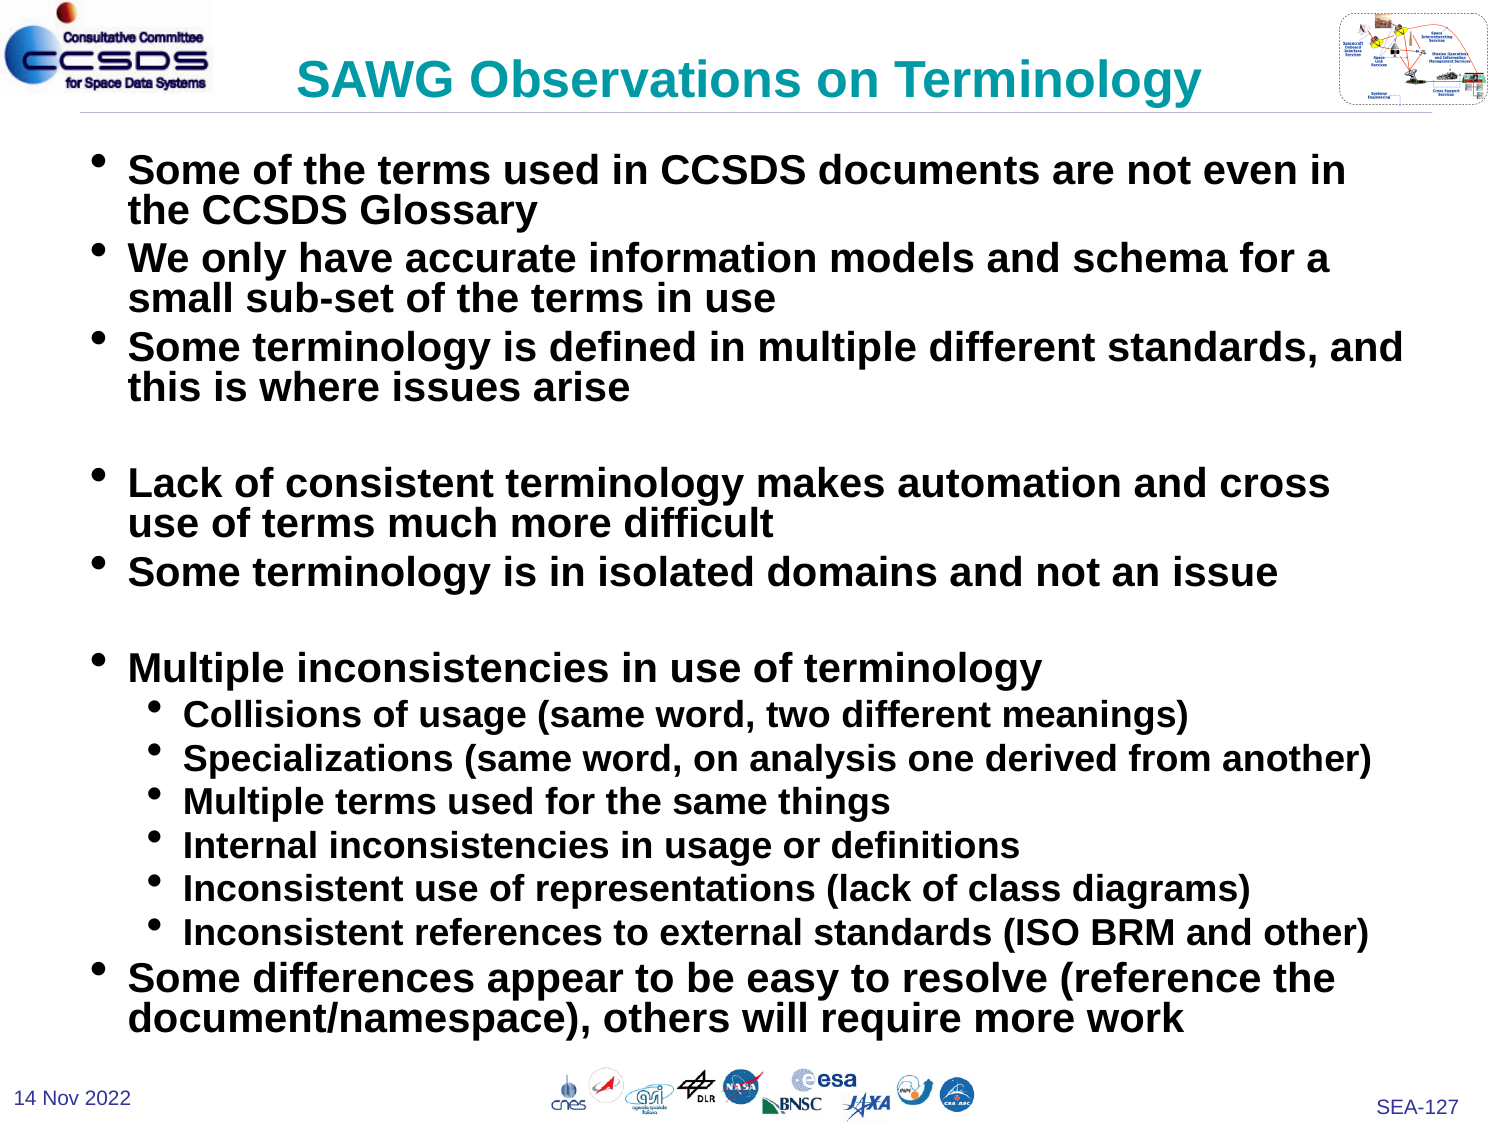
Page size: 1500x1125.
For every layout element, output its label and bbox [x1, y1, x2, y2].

title [75, 45, 1425, 145]
picture [549, 1064, 975, 1125]
picture [1338, 12, 1488, 106]
picture [0, 0, 213, 94]
list [75, 145, 1425, 975]
slide_number [0, 1074, 285, 1120]
